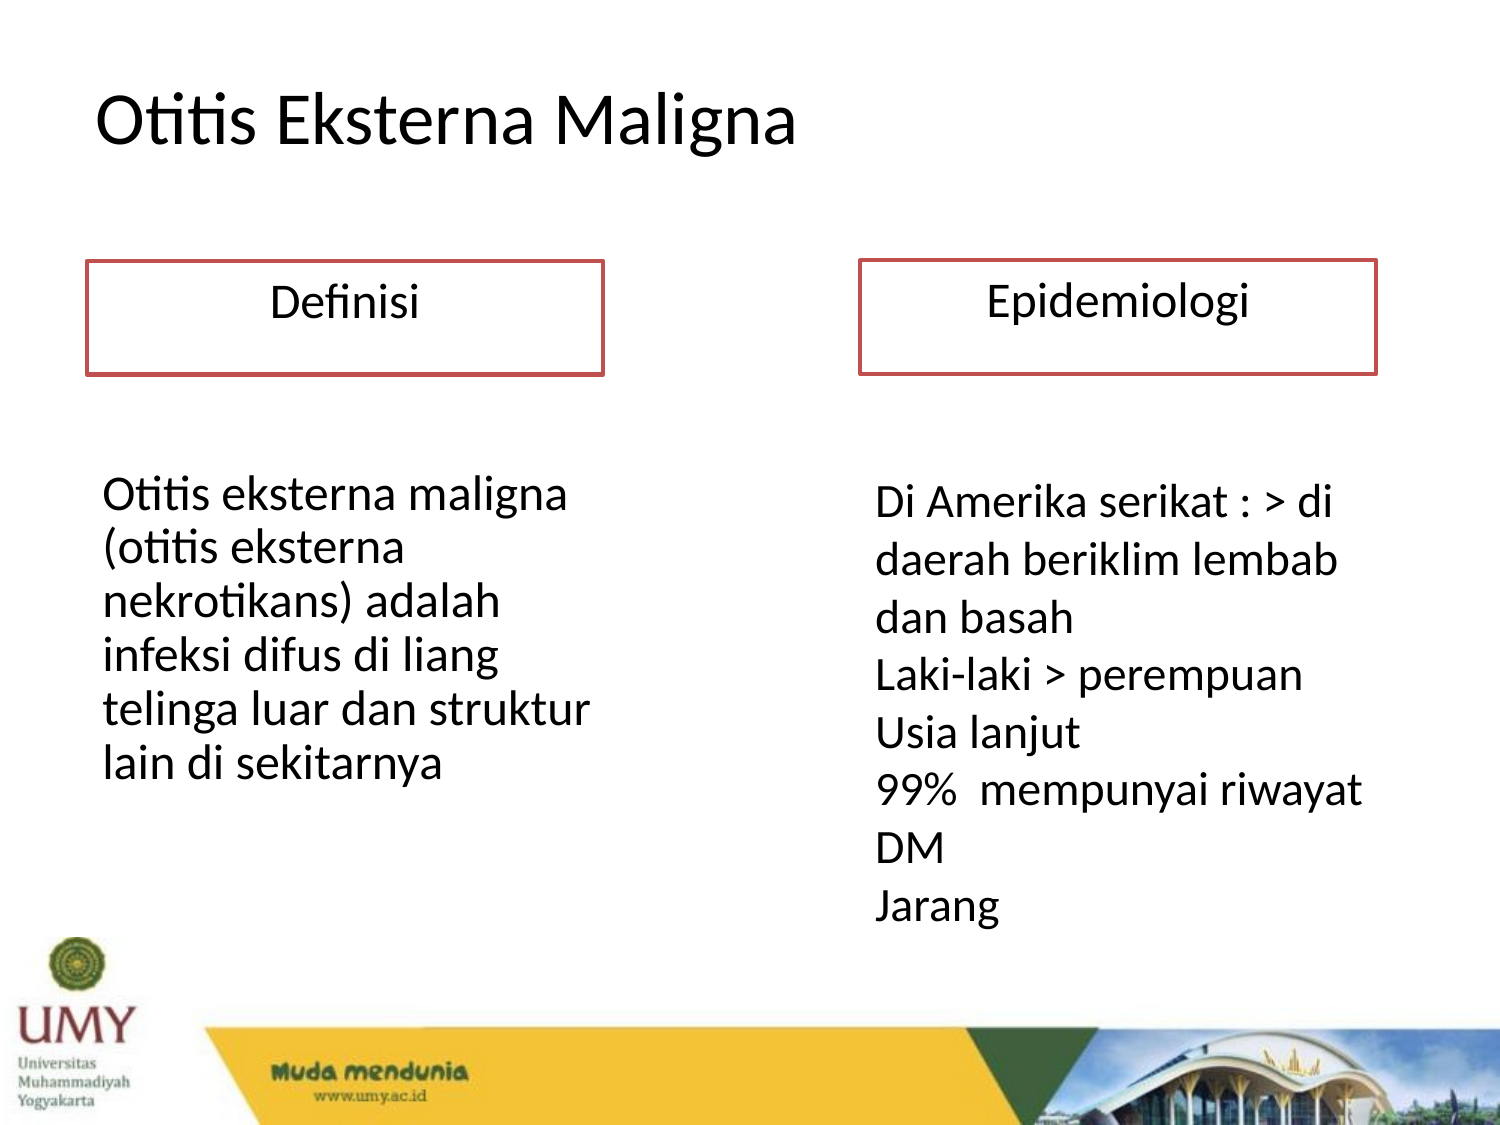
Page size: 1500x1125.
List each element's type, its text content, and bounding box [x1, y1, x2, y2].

text_box Di Amerika serikat : > di daerah beriklim lembab dan basah Laki-laki > perempuan Usia lanjut 99% mempunyai riwayat DM Jarang [860, 462, 1413, 940]
text_box Otitis eksterna maligna (otitis eksterna nekrotikans) adalah infeksi difus di liang telinga luar dan struktur lain di sekitarnya [87, 459, 640, 936]
text_box Epidemiologi [858, 258, 1378, 376]
text_box Definisi [85, 259, 605, 377]
text_box Otitis Eksterna Maligna [81, 62, 1213, 240]
picture [4, 937, 1500, 1125]
